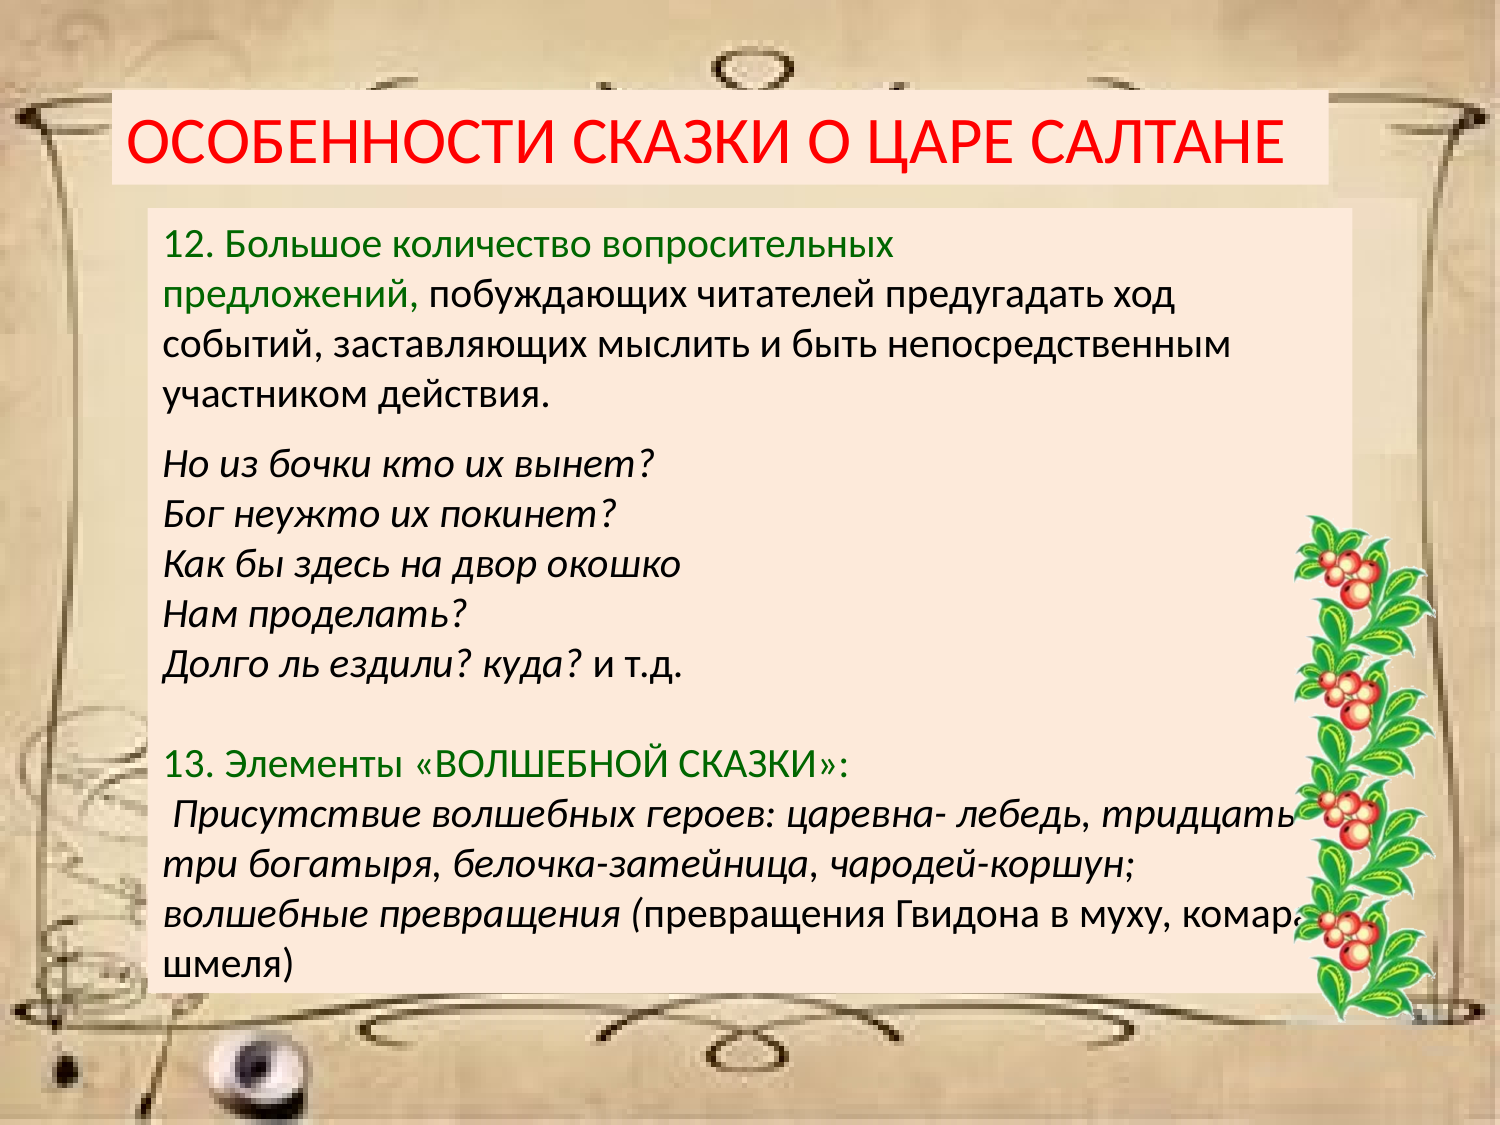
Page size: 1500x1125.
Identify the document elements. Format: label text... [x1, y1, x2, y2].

text_box ОСОБЕННОСТИ СКАЗКИ О ЦАРЕ САЛТАНЕ [112, 89, 1329, 185]
picture [0, 0, 1500, 1125]
text_box 12. Большое количество вопросительных предложений, побуждающих читателей предугадать ход событий, заставляющих мыслить и быть непосредственным участником действия. Но из бочки кто их вынет? Бог неужто их покинет? Как бы здесь на двор окошко Нам проделать? Долго ль ездили? куда? и т.д. 13. Элементы «ВОЛШЕБНОЙ СКАЗКИ»: Присутствие волшебных героев: царевна- лебедь, тридцать три богатыря, белочка-затейница, чародей-коршун; волшебные превращения (превращения Гвидона в муху, комара, шмеля) [147, 208, 1435, 994]
